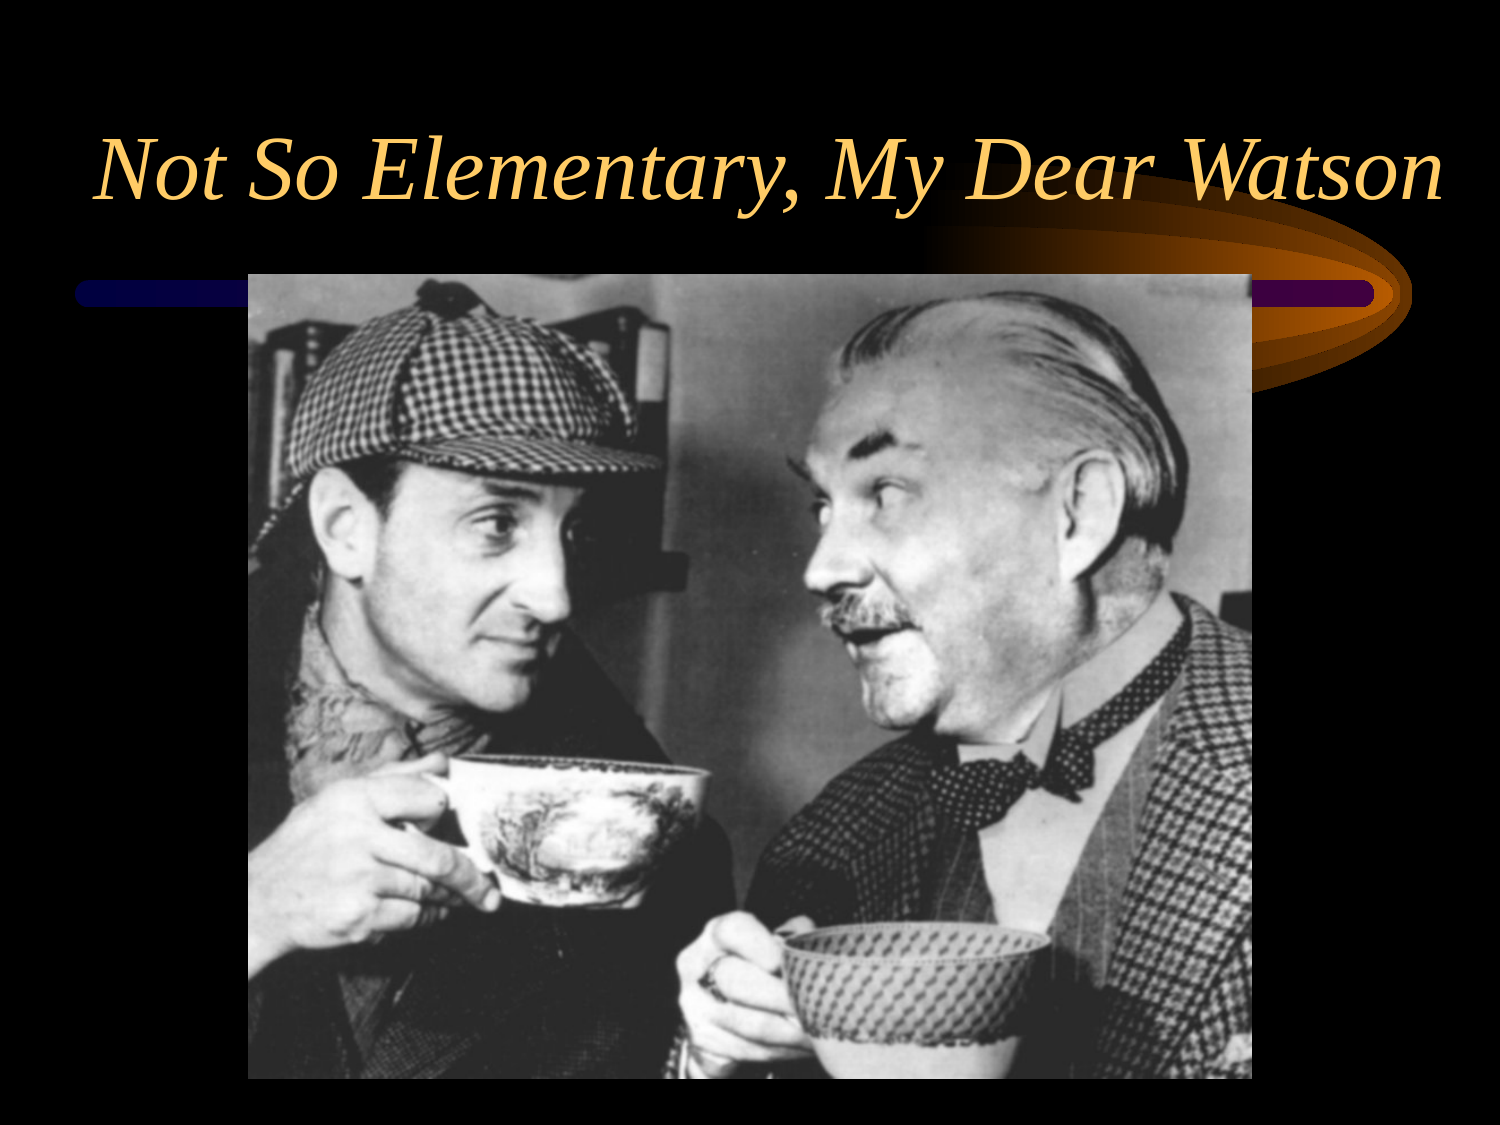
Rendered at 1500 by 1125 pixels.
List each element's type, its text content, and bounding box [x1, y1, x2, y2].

title Not So Elementary, My Dear Watson [37, 87, 1463, 225]
picture [248, 274, 1252, 1080]
